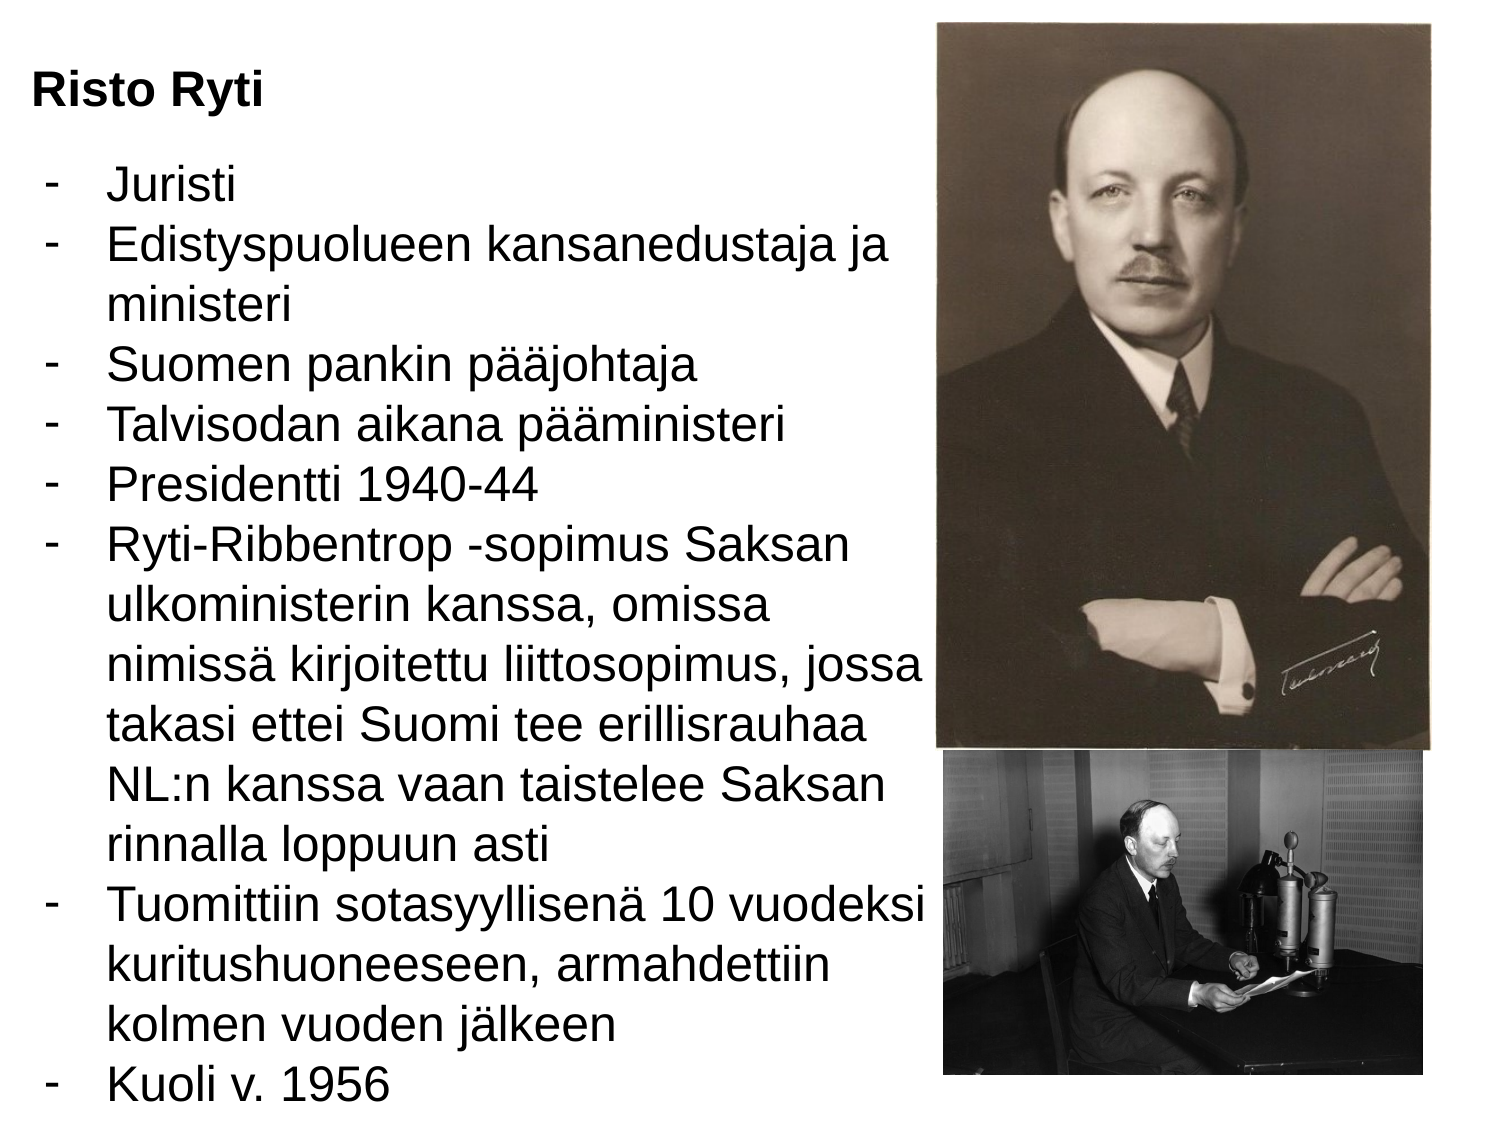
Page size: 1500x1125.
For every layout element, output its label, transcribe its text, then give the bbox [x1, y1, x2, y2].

picture [935, 21, 1432, 1076]
text_box Risto Ryti Juristi Edistyspuolueen kansanedustaja ja ministeri Suomen pankin pääjohtaja Talvisodan aikana pääministeri Presidentti 1940-44 Ryti-Ribbentrop -sopimus Saksan ulkoministerin kanssa, omissa nimissä kirjoitettu liittosopimus, jossa takasi ettei Suomi tee erillisrauhaa NL:n kanssa vaan taistelee Saksan rinnalla loppuun asti Tuomittiin sotasyyllisenä 10 vuodeksi kuritushuoneeseen, armahdettiin kolmen vuoden jälkeen Kuoli v. 1956 [16, 41, 938, 1059]
